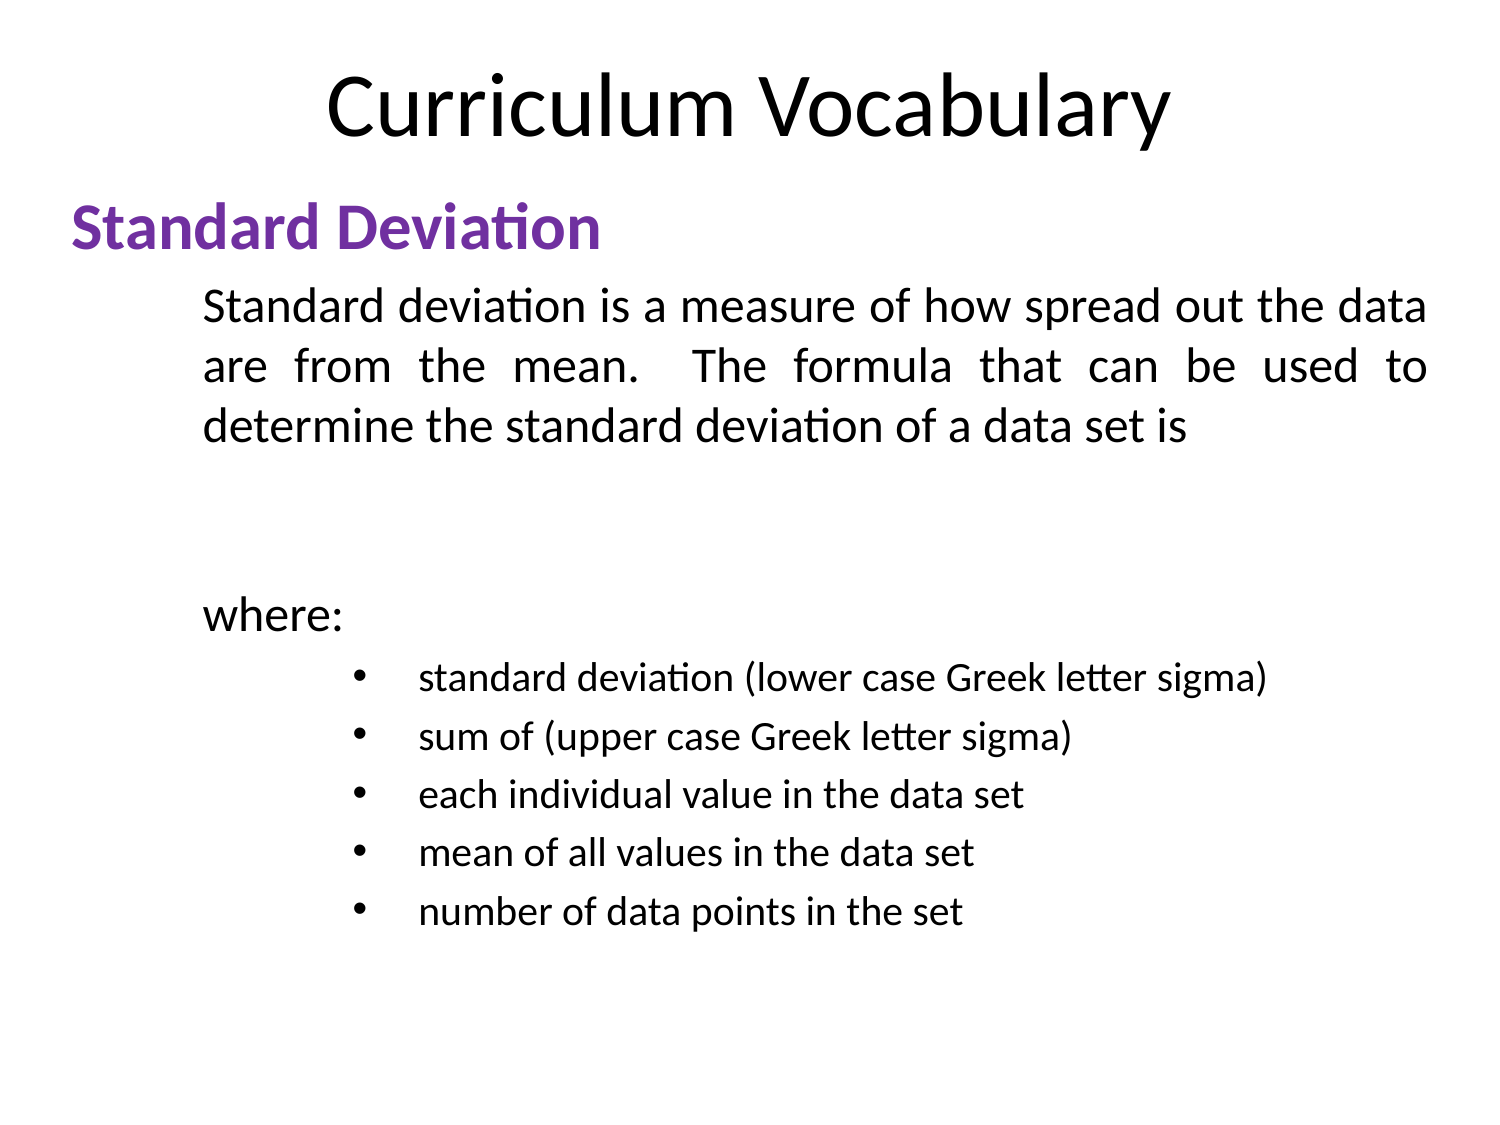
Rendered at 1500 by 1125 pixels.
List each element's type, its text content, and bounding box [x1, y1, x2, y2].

title Curriculum Vocabulary [75, 12, 1425, 188]
